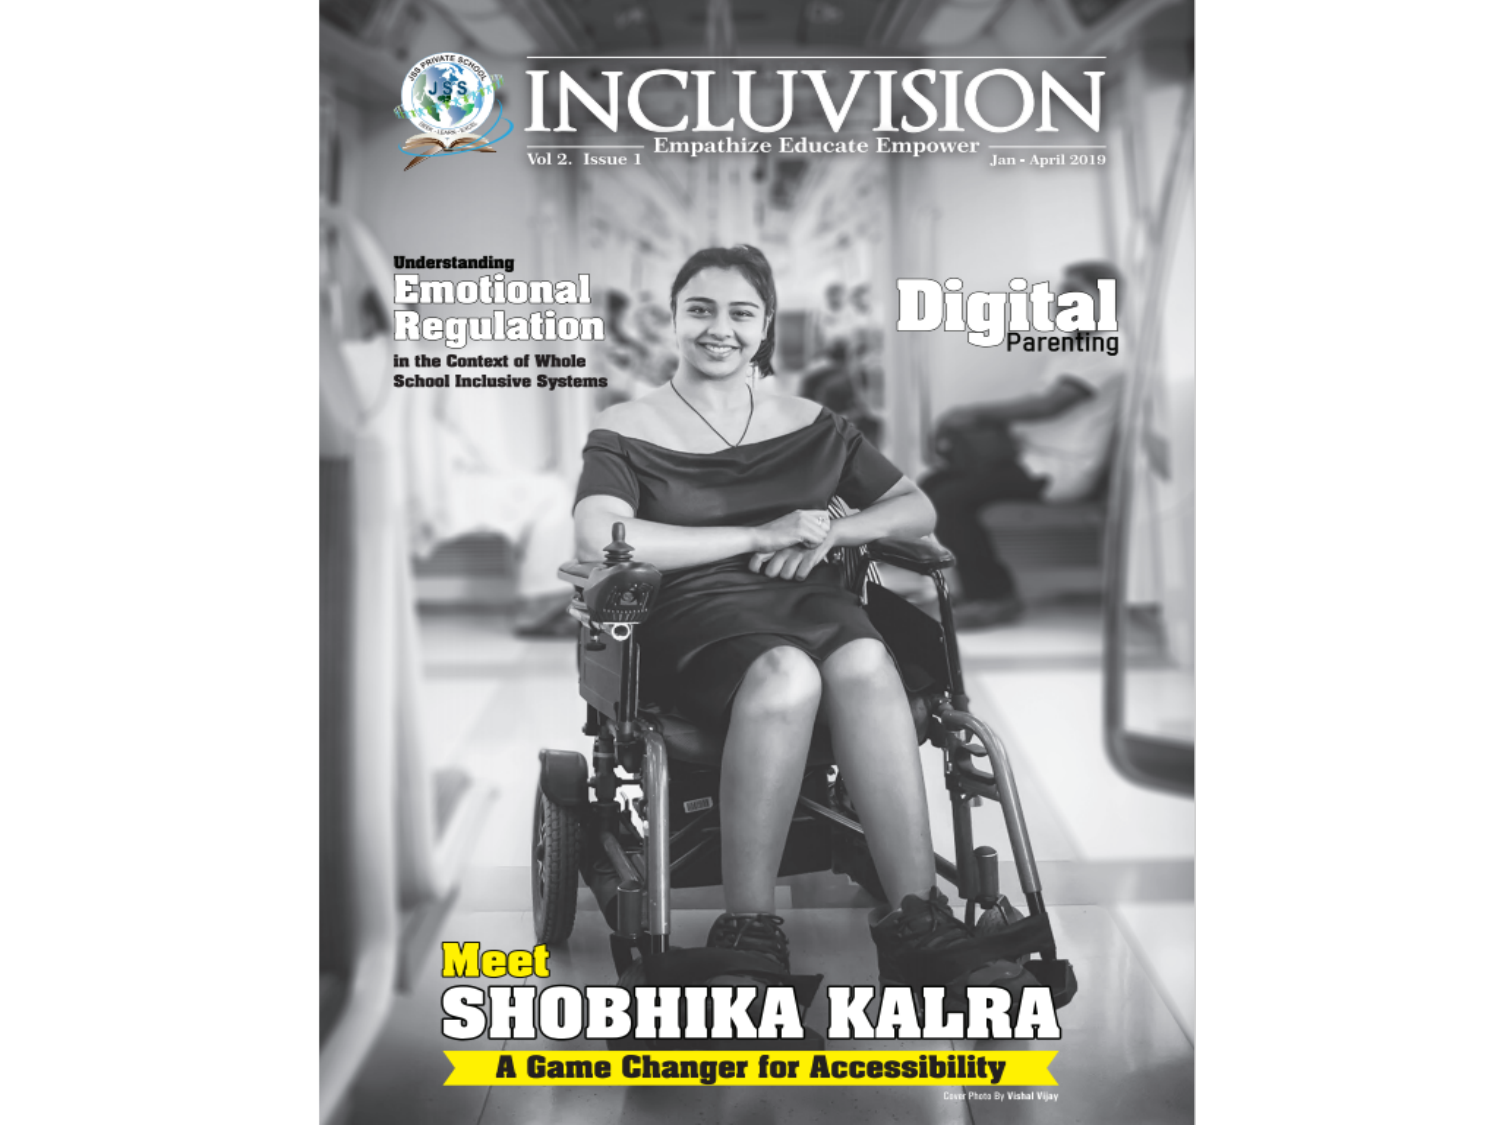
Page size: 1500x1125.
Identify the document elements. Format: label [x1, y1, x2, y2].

picture [315, 0, 1196, 1125]
